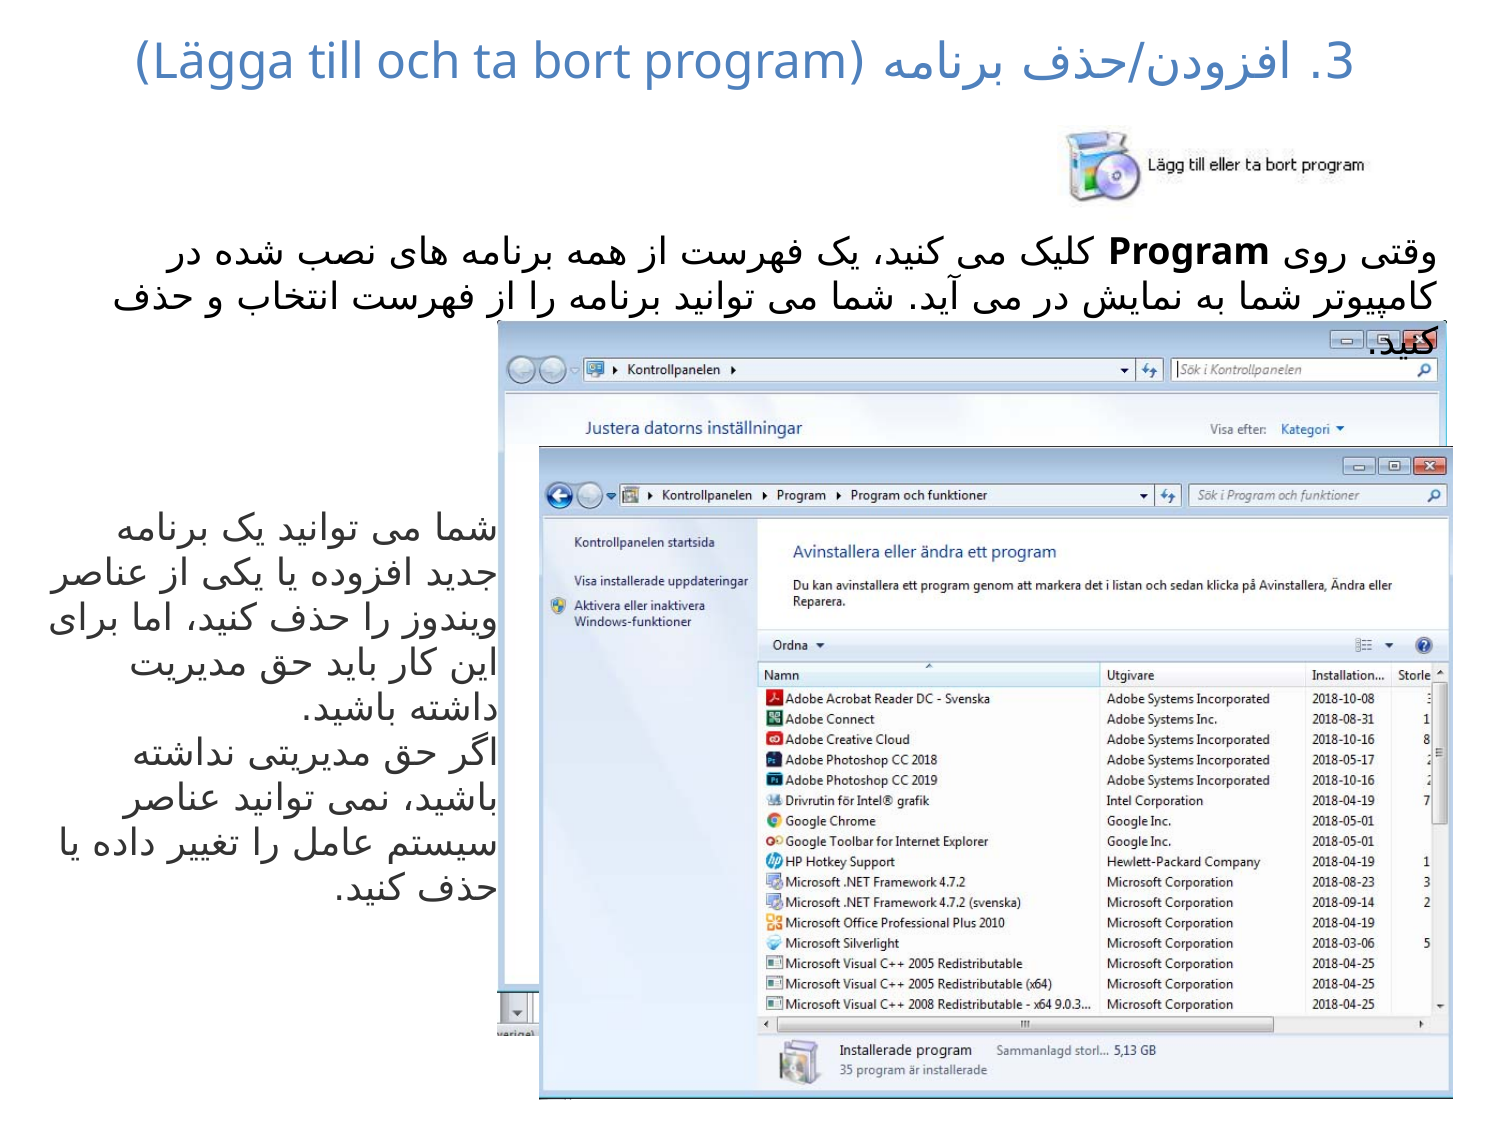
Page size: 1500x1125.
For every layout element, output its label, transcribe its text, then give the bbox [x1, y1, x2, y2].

title 3. افزودن/حذف برنامه (Lägga till och ta bort program) [64, 0, 1425, 118]
text_box شما می توانید یک برنامه جدید افزوده یا یکی از عناصر ویندوز را حذف کنید، اما برای این کار باید حق مدیریت داشته باشید. اگر حق مدیریتی نداشته باشید، نمی توانید عناصر سیستم عامل را تغییر داده یا حذف کنید. [29, 495, 492, 916]
picture [1056, 125, 1378, 243]
picture [497, 320, 1454, 1100]
text_box وقتی روی Program کلیک می کنید، یک فهرست از همه برنامه های نصب شده در کامپیوتر شما به نمایش در می آید. شما می توانید برنامه را از فهرست انتخاب و حذف کنید. [53, 219, 1453, 370]
